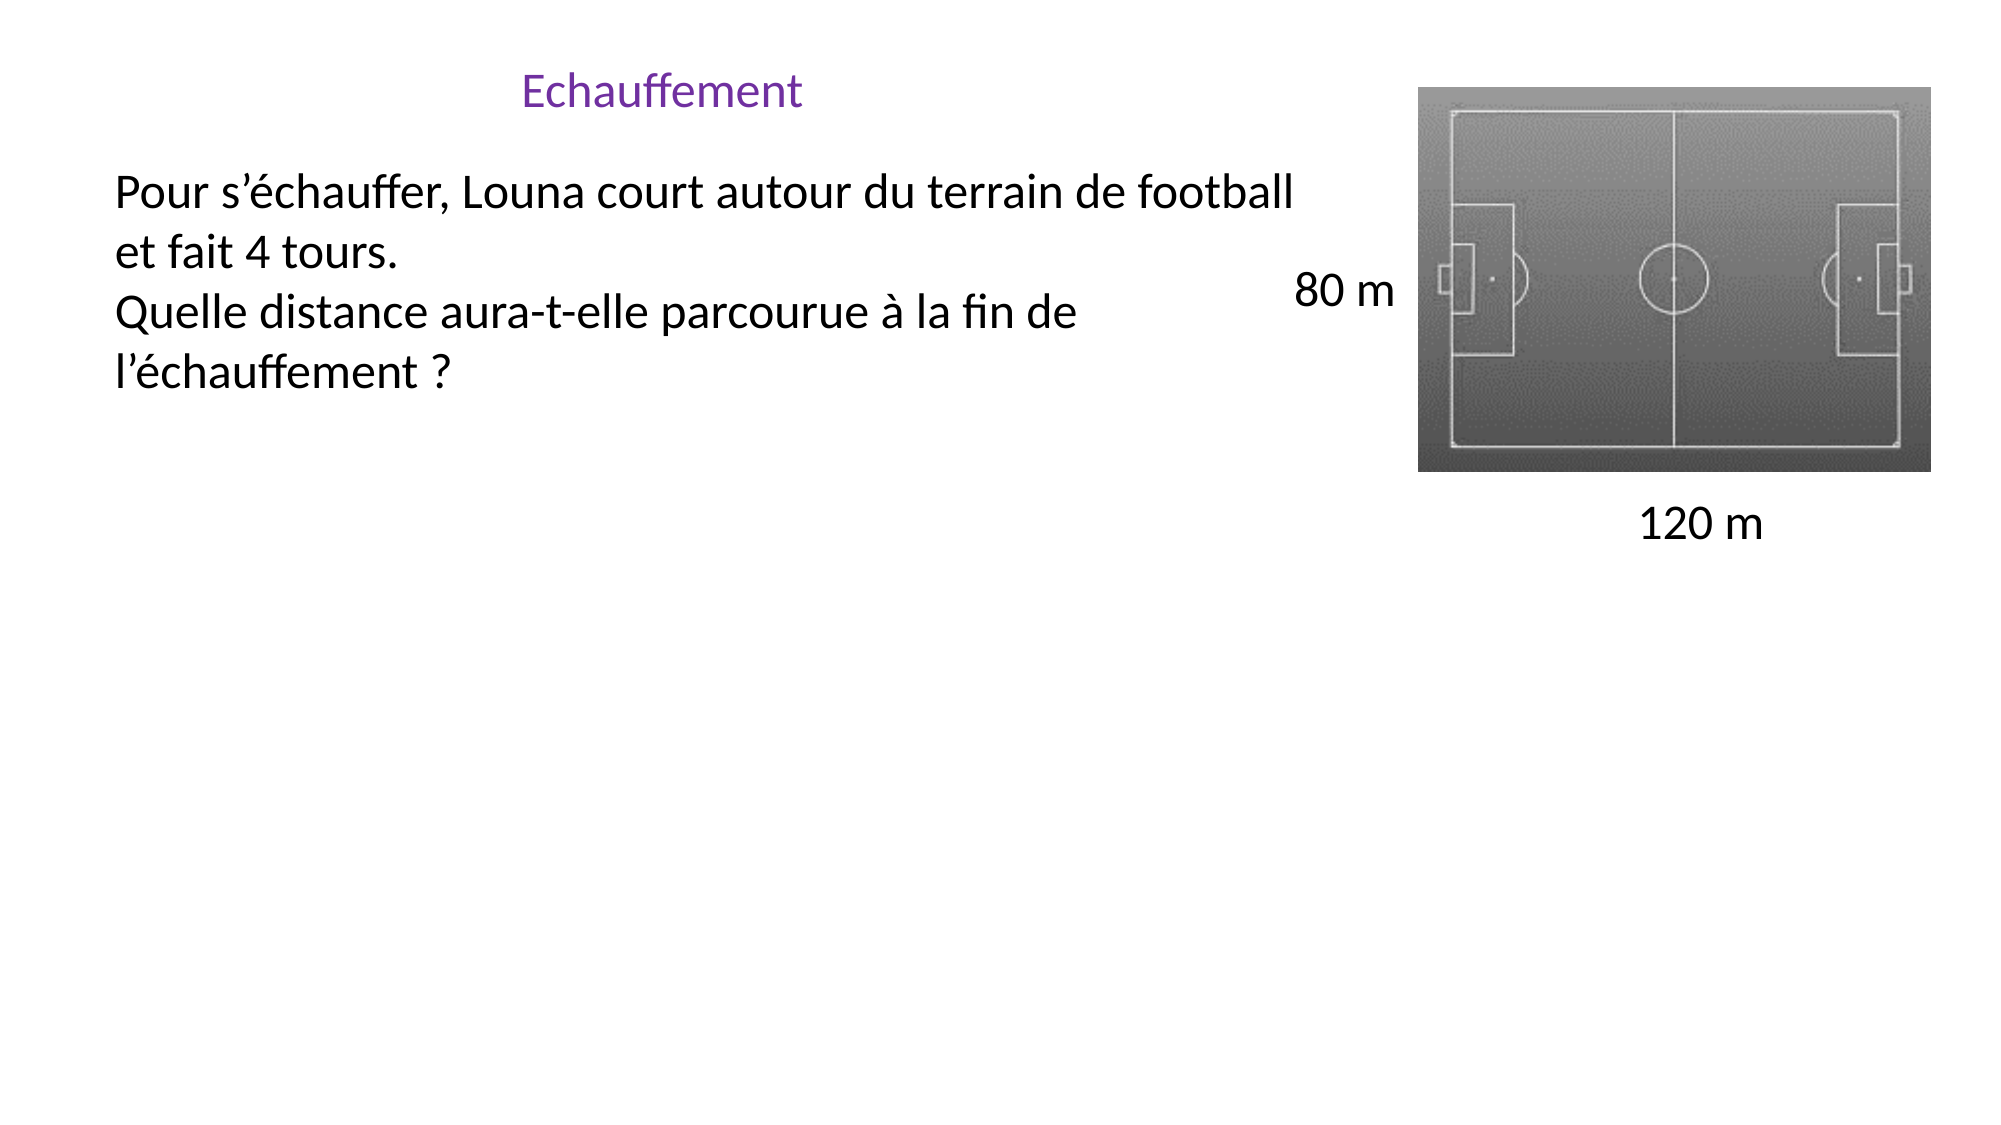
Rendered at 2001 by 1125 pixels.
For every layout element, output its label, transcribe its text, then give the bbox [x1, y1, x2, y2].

text_box 80 m [1279, 249, 1417, 325]
picture [1417, 87, 1931, 472]
text_box Echauffement [175, 50, 1150, 125]
text_box 120 m [1622, 481, 1800, 557]
text_box Pour s’échauffer, Louna court autour du terrain de football et fait 4 tours. Quelle distance aura-t-elle parcourue à la fin de l’échauffement ? [100, 151, 1318, 406]
